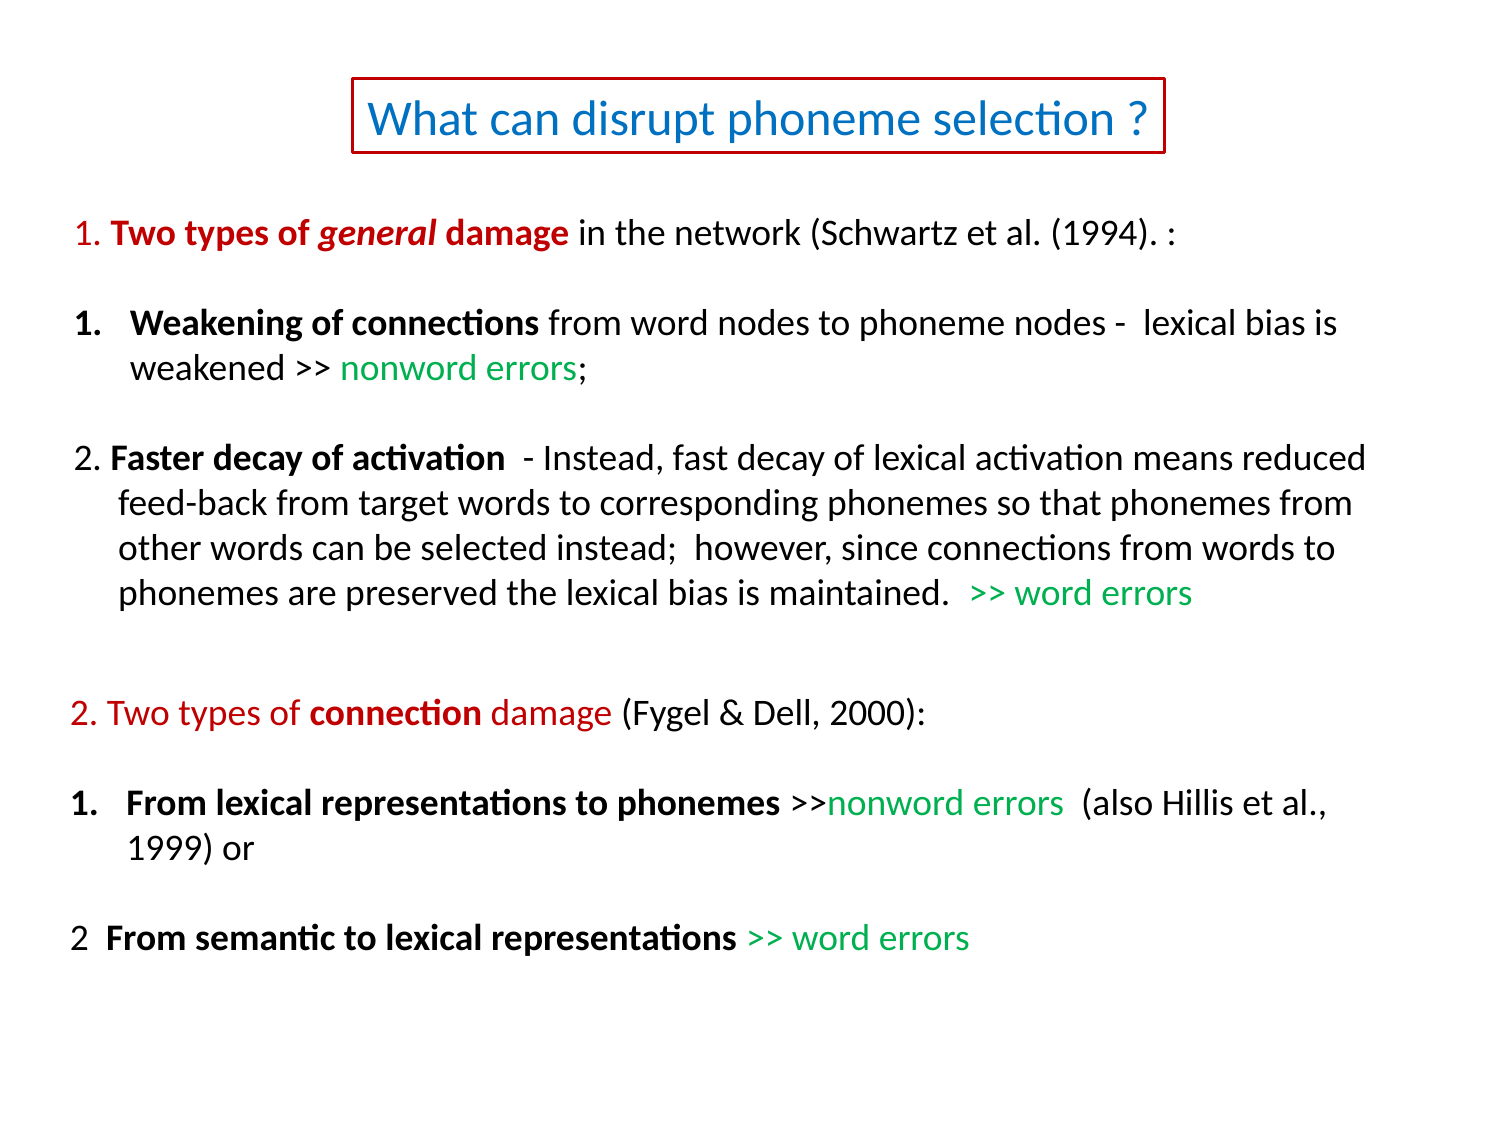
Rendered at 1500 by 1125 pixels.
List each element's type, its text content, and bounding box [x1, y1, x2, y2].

text_box What can disrupt phoneme selection ? [352, 78, 1165, 153]
text_box 2. Two types of connection damage (Fygel & Dell, 2000): From lexical representations to phonemes >>nonword errors (also Hillis et al., 1999) or 2 From semantic to lexical representations >> word errors [55, 680, 1436, 1011]
text_box 1. Two types of general damage in the network (Schwartz et al. (1994). : Weakening of connections from word nodes to phoneme nodes - lexical bias is weakened >> nonword errors; 2. Faster decay of activation - Instead, fast decay of lexical activation means reduced feed-back from target words to corresponding phonemes so that phonemes from other words can be selected instead; however, since connections from words to phonemes are preserved the lexical bias is maintained. >> word errors [58, 200, 1418, 621]
